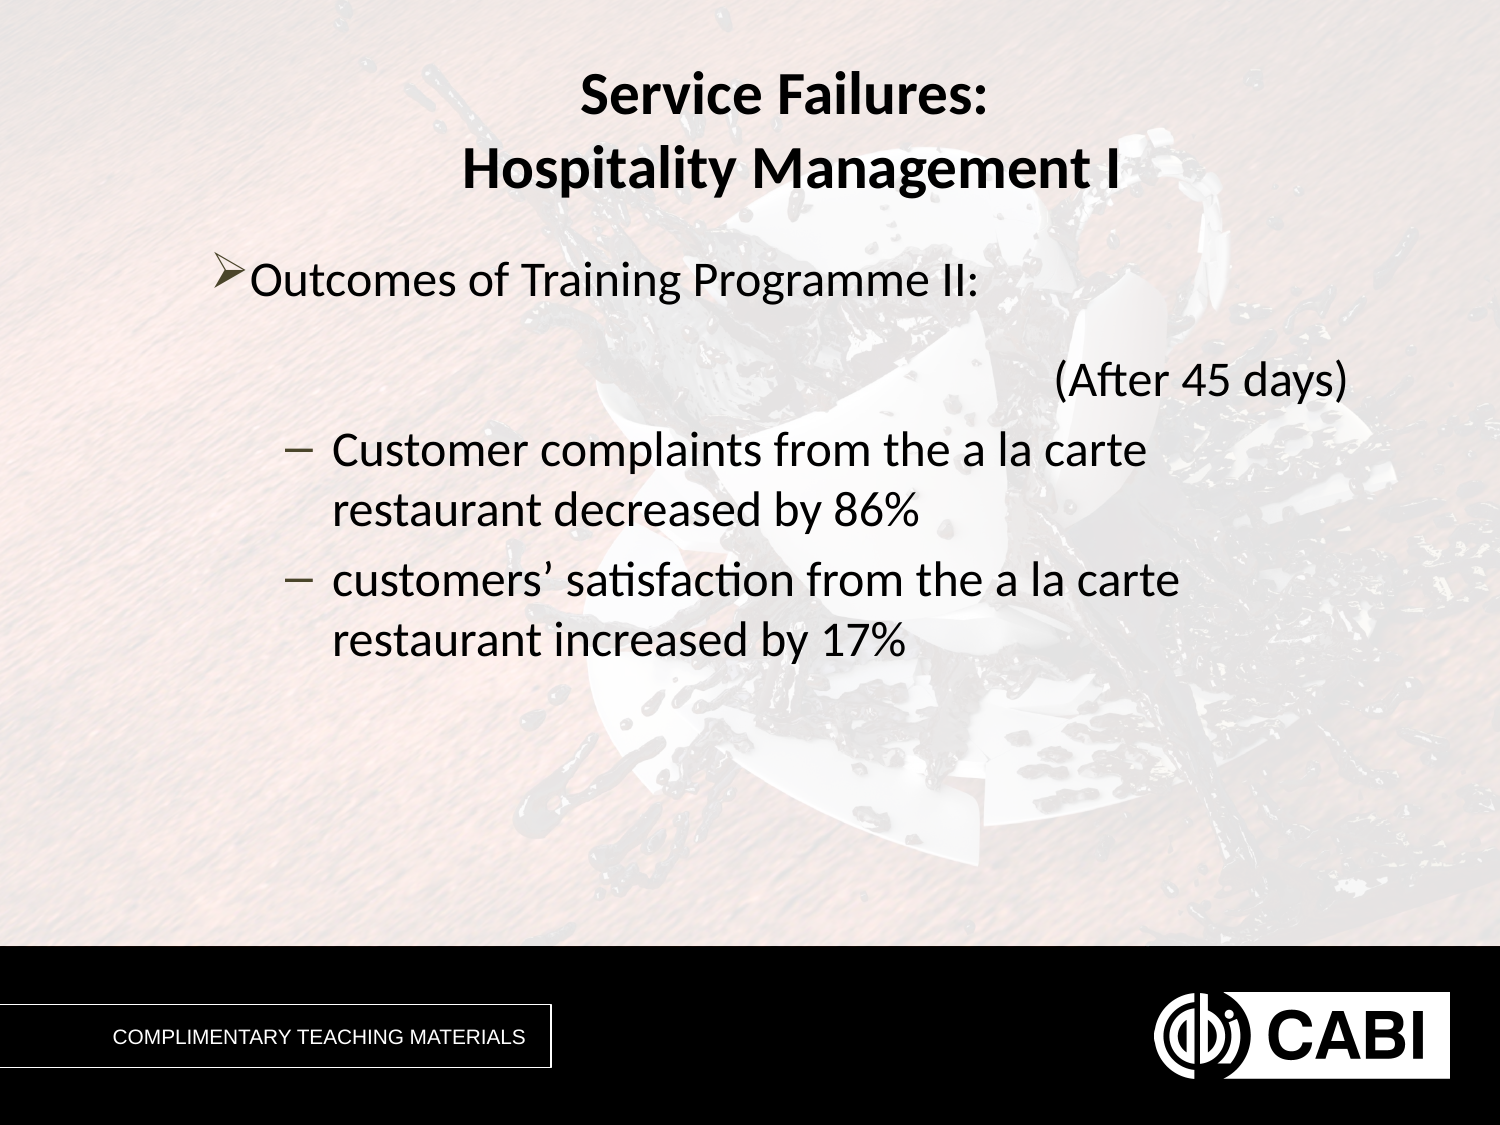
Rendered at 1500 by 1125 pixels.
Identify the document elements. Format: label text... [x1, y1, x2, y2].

list Outcomes of Training Programme II: (After 45 days) Customer complaints from the a la carte restaurant decreased by 86% customers’ satisfaction from the a la carte restaurant increased by 17% [195, 209, 1376, 917]
picture [1154, 992, 1450, 1079]
title Service Failures: Hospitality Management I [195, 45, 1376, 209]
